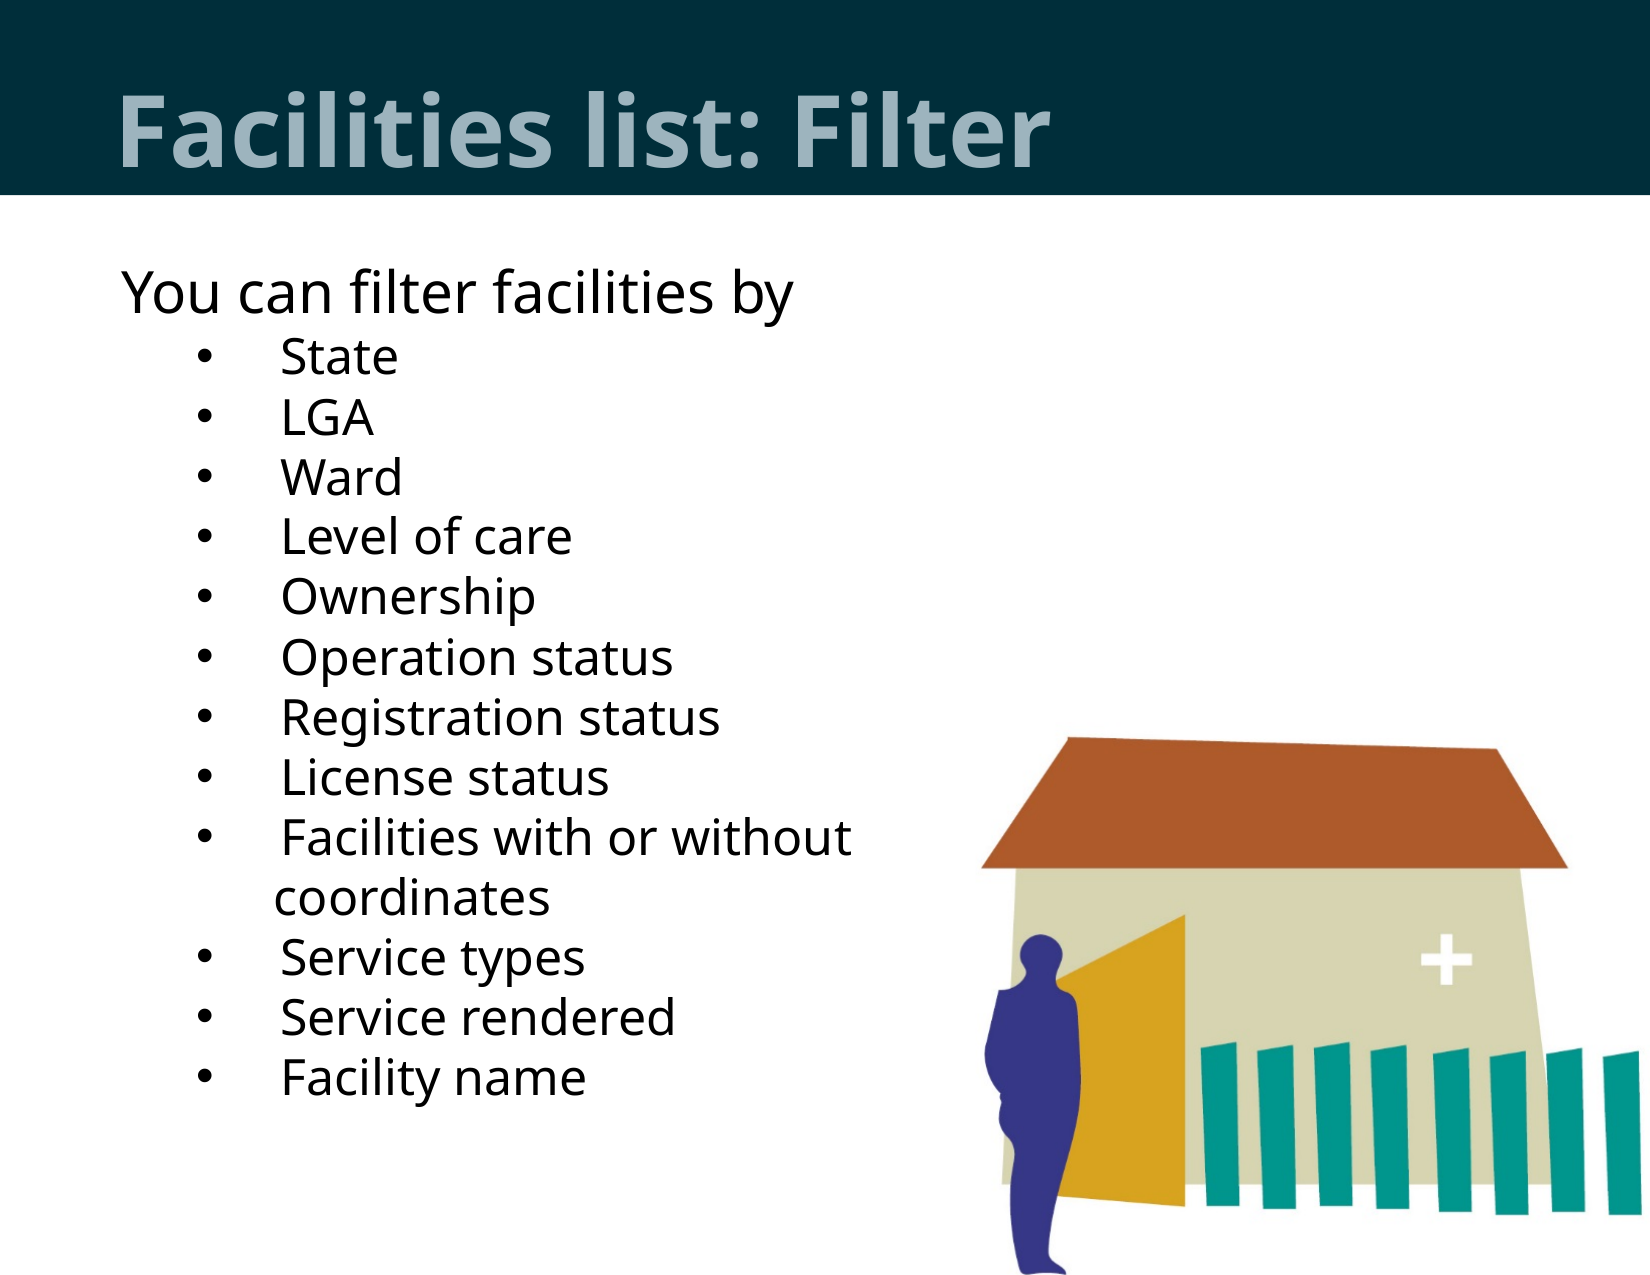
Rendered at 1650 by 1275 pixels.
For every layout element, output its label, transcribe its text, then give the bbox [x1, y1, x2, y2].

title Facilities list: Filter [100, 60, 1524, 248]
list You can filter facilities by State LGA Ward Level of care Ownership Operation status Registration status License status Facilities with or without coordinates Service types Service rendered Facility name [106, 247, 1469, 1275]
picture [975, 722, 1650, 1275]
